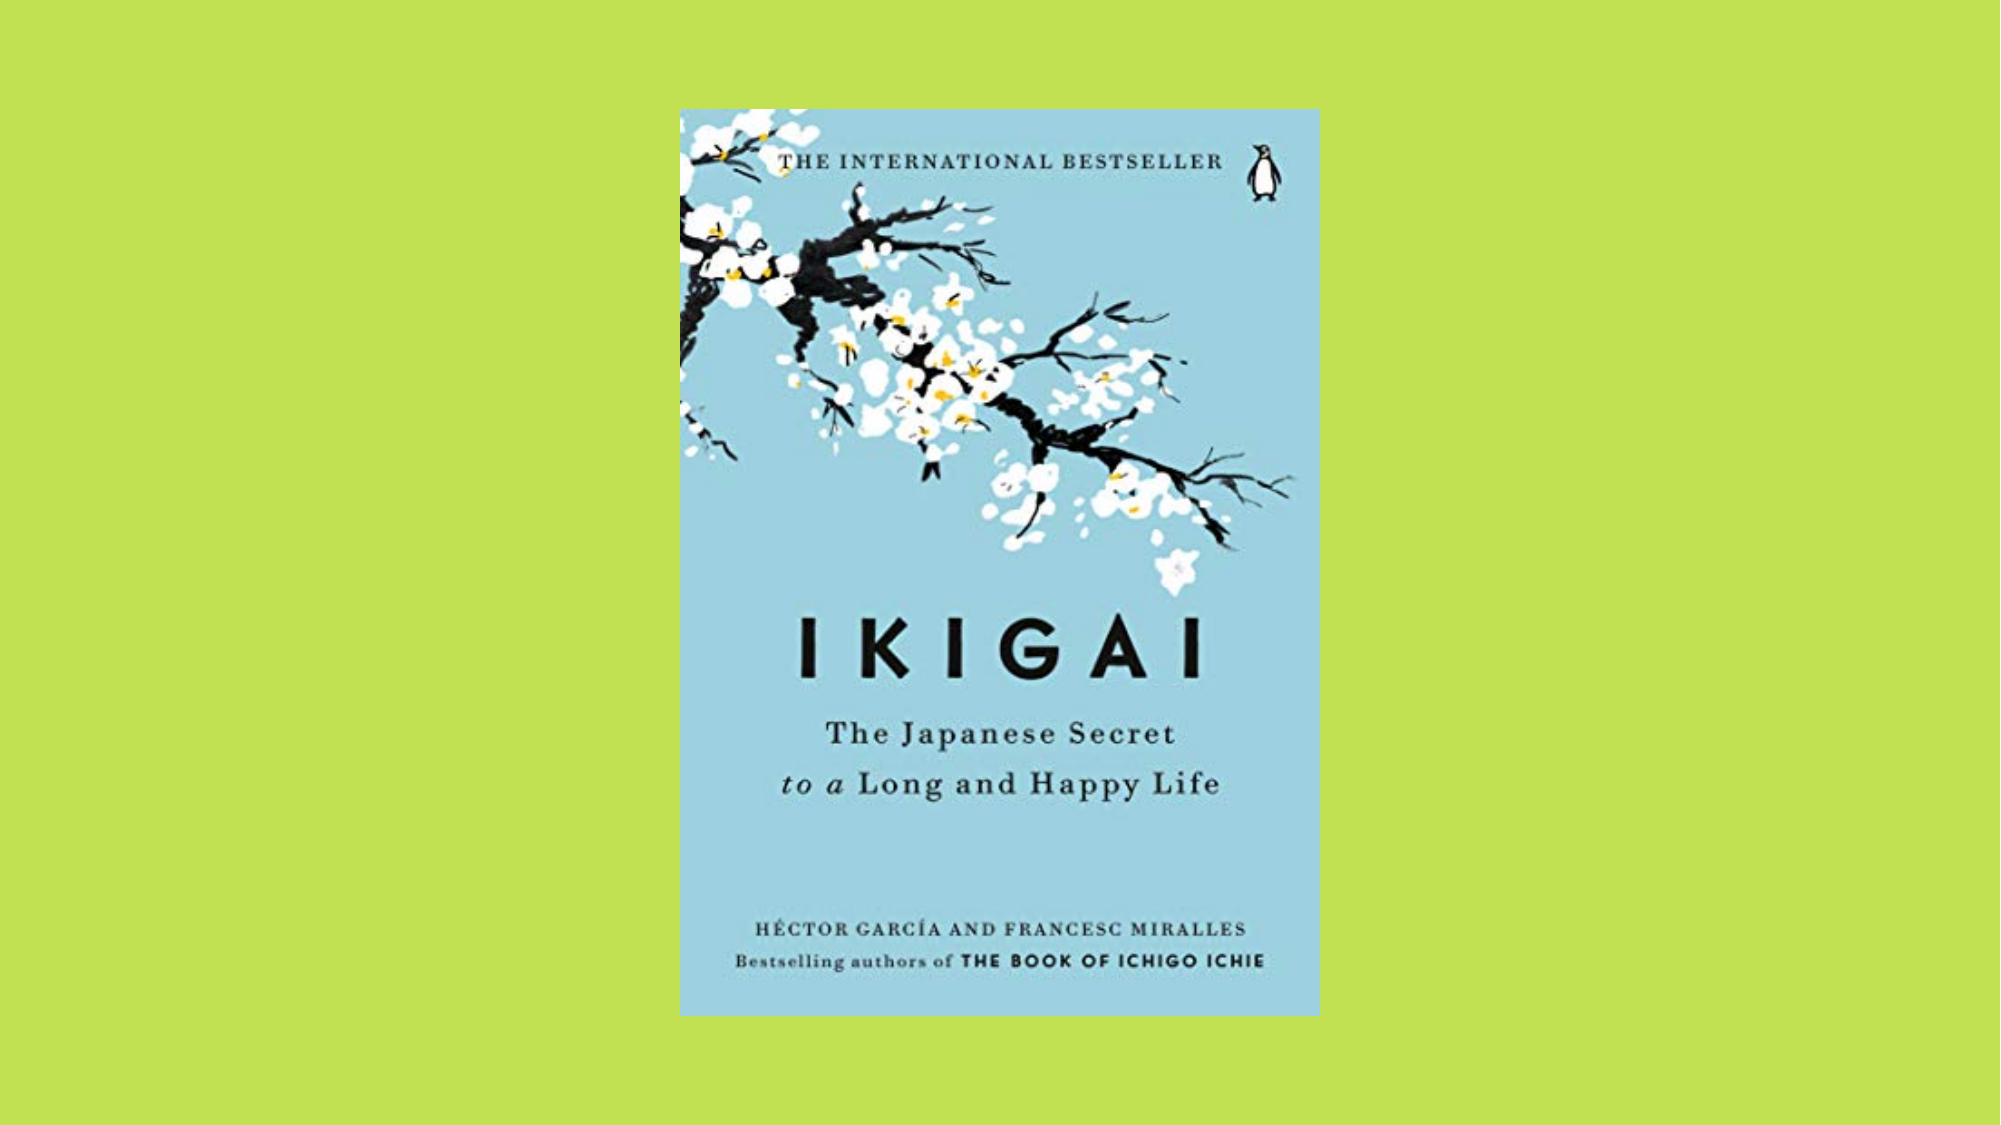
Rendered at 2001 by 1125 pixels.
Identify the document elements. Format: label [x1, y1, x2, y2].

picture [680, 109, 1320, 1016]
